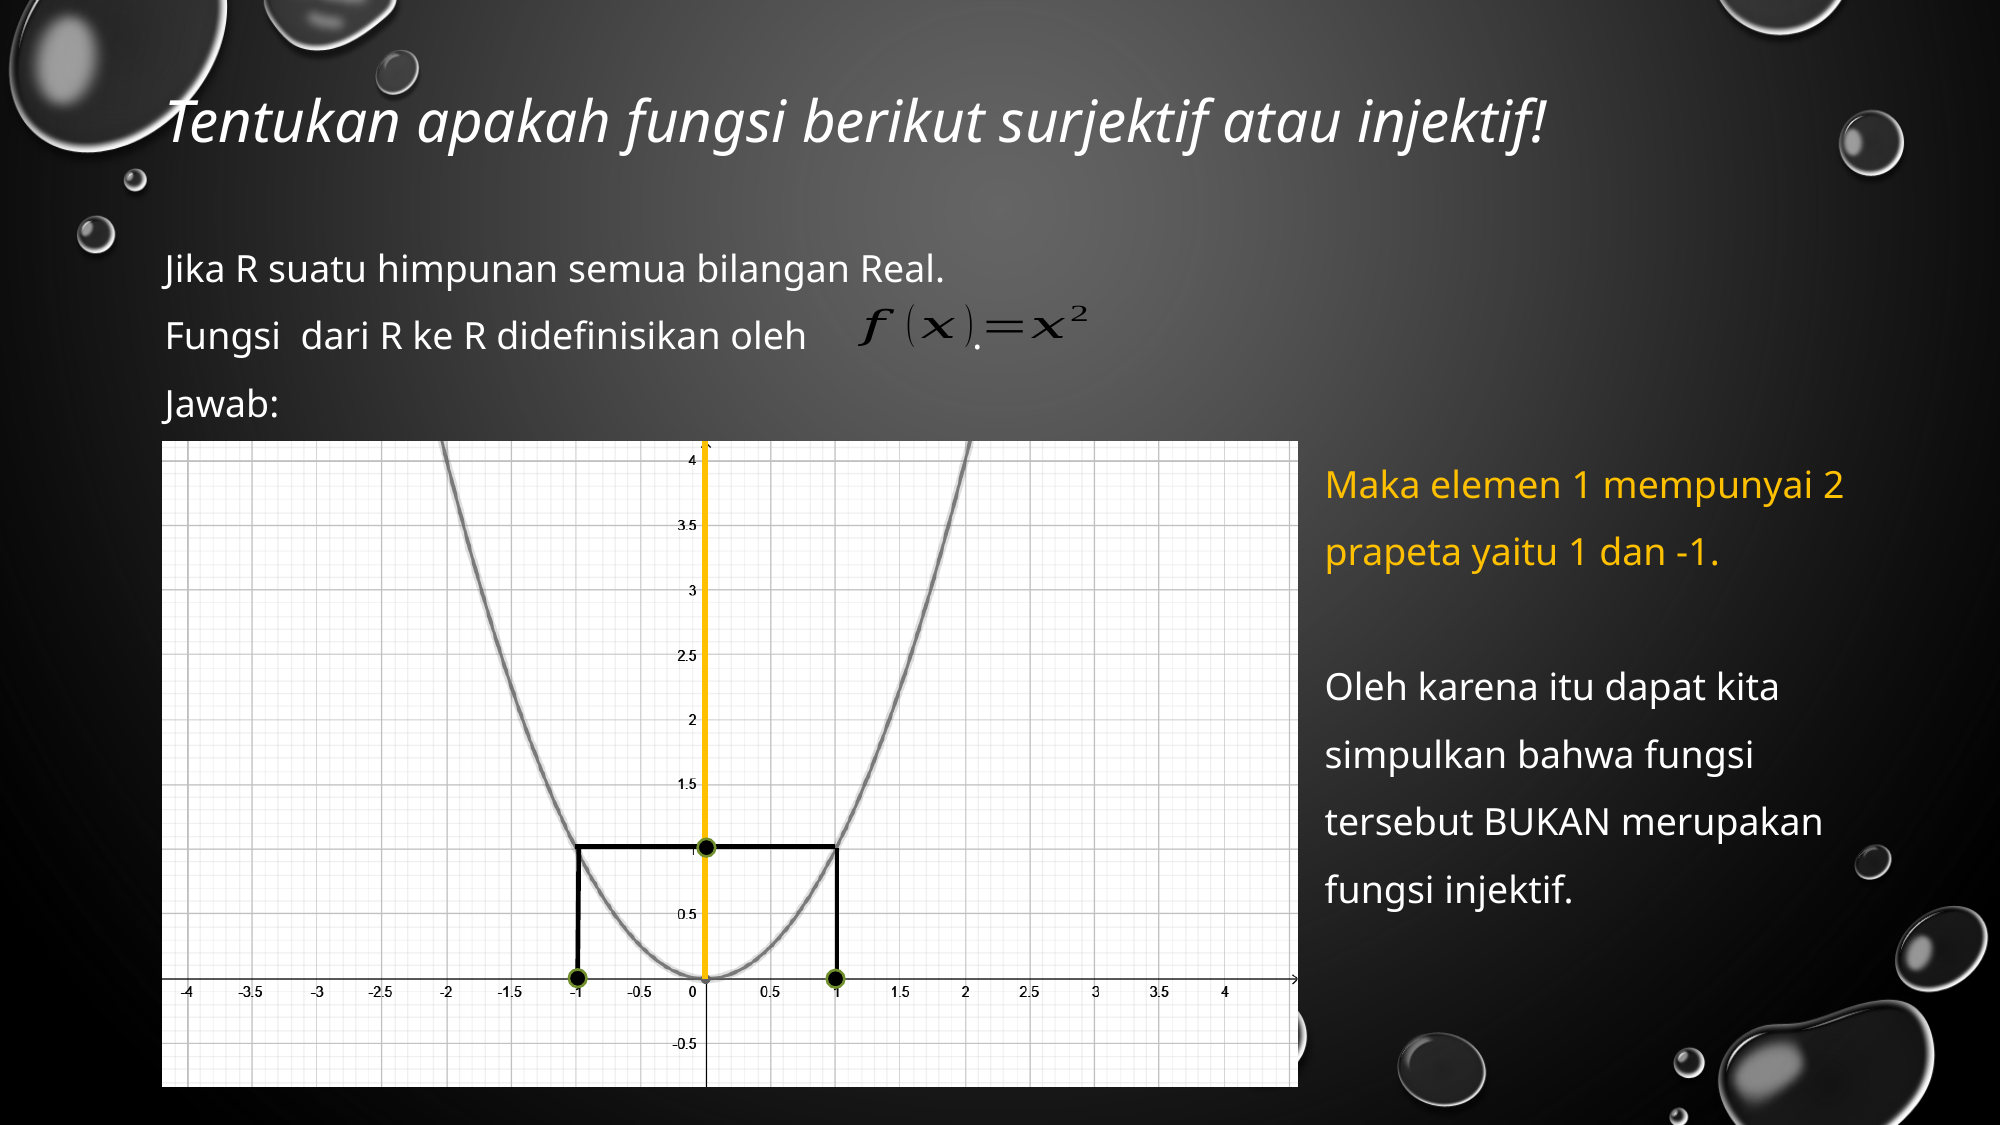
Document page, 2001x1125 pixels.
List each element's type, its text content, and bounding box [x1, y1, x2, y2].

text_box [162, 441, 1298, 1088]
text_box Maka elemen 1 mempunyai 2 prapeta yaitu 1 dan -1. Oleh karena itu dapat kita simpulkan bahwa fungsi tersebut BUKAN merupakan fungsi injektif. [1310, 430, 1888, 963]
picture [0, 0, 2000, 1125]
